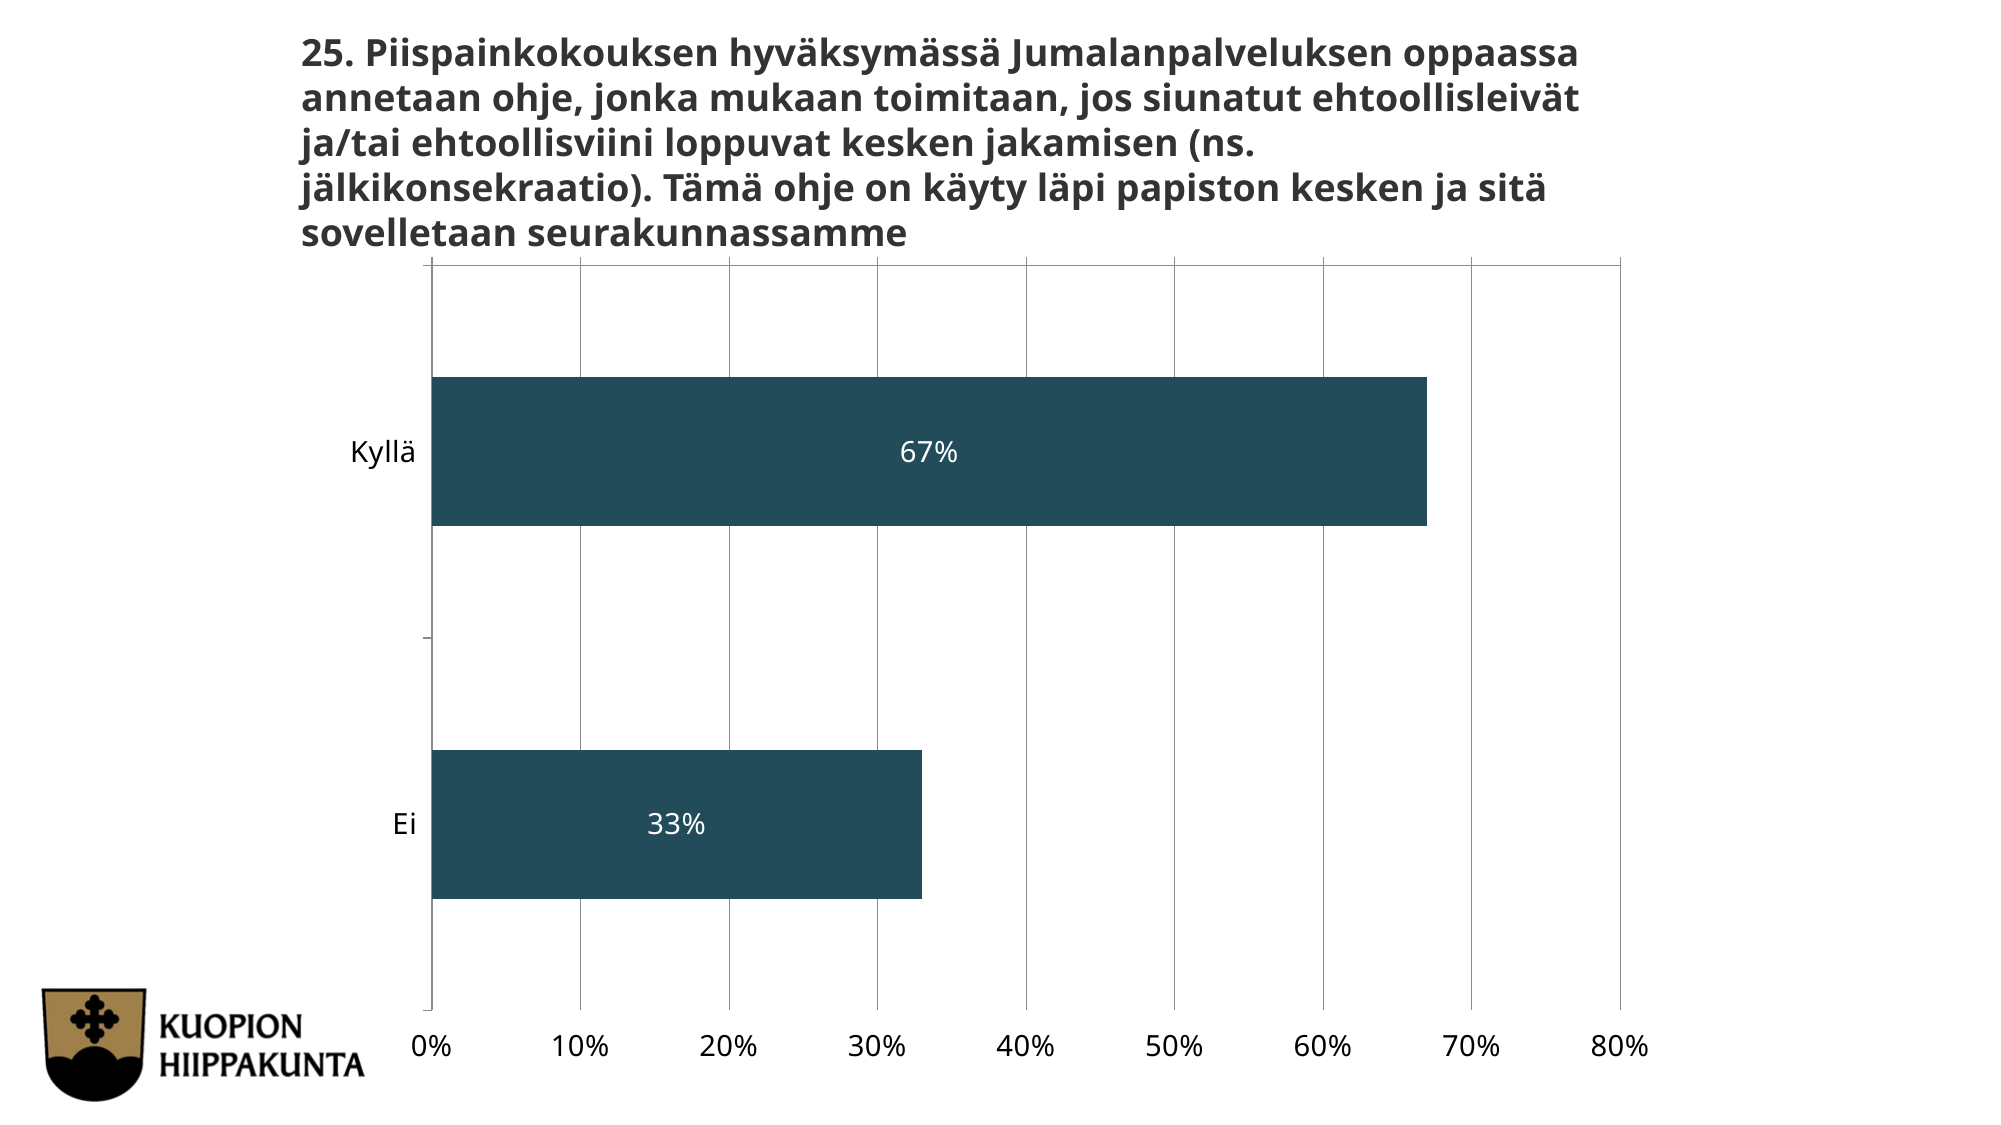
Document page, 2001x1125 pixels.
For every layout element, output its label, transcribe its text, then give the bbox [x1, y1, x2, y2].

text_box 25. Piispainkokouksen hyväksymässä Jumalanpalveluksen oppaassa annetaan ohje, jonka mukaan toimitaan, jos siunatut ehtoollisleivät ja/tai ehtoollisviini loppuvat kesken jakamisen (ns. jälkikonsekraatio). Tämä ohje on käyty läpi papiston kesken ja sitä sovelletaan seurakunnassamme [286, 20, 1624, 262]
picture [18, 965, 392, 1125]
chart [322, 249, 1678, 1083]
